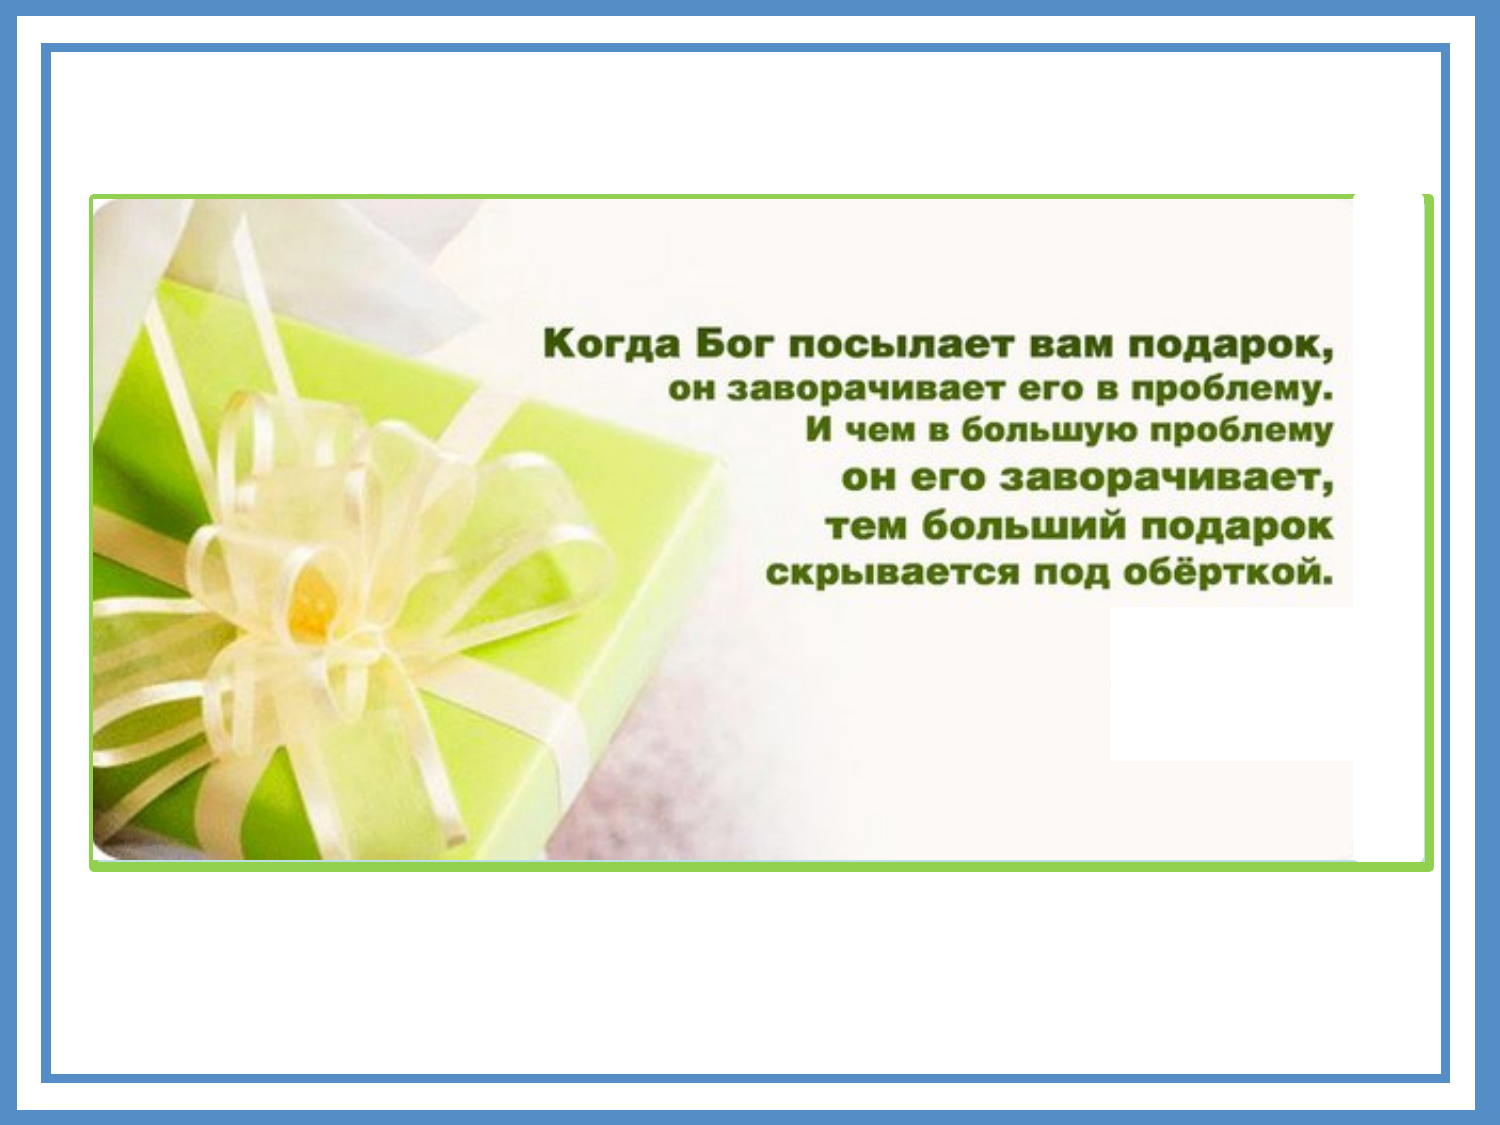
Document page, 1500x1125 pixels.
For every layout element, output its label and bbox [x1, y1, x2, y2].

text_box [1, 0, 1491, 1125]
